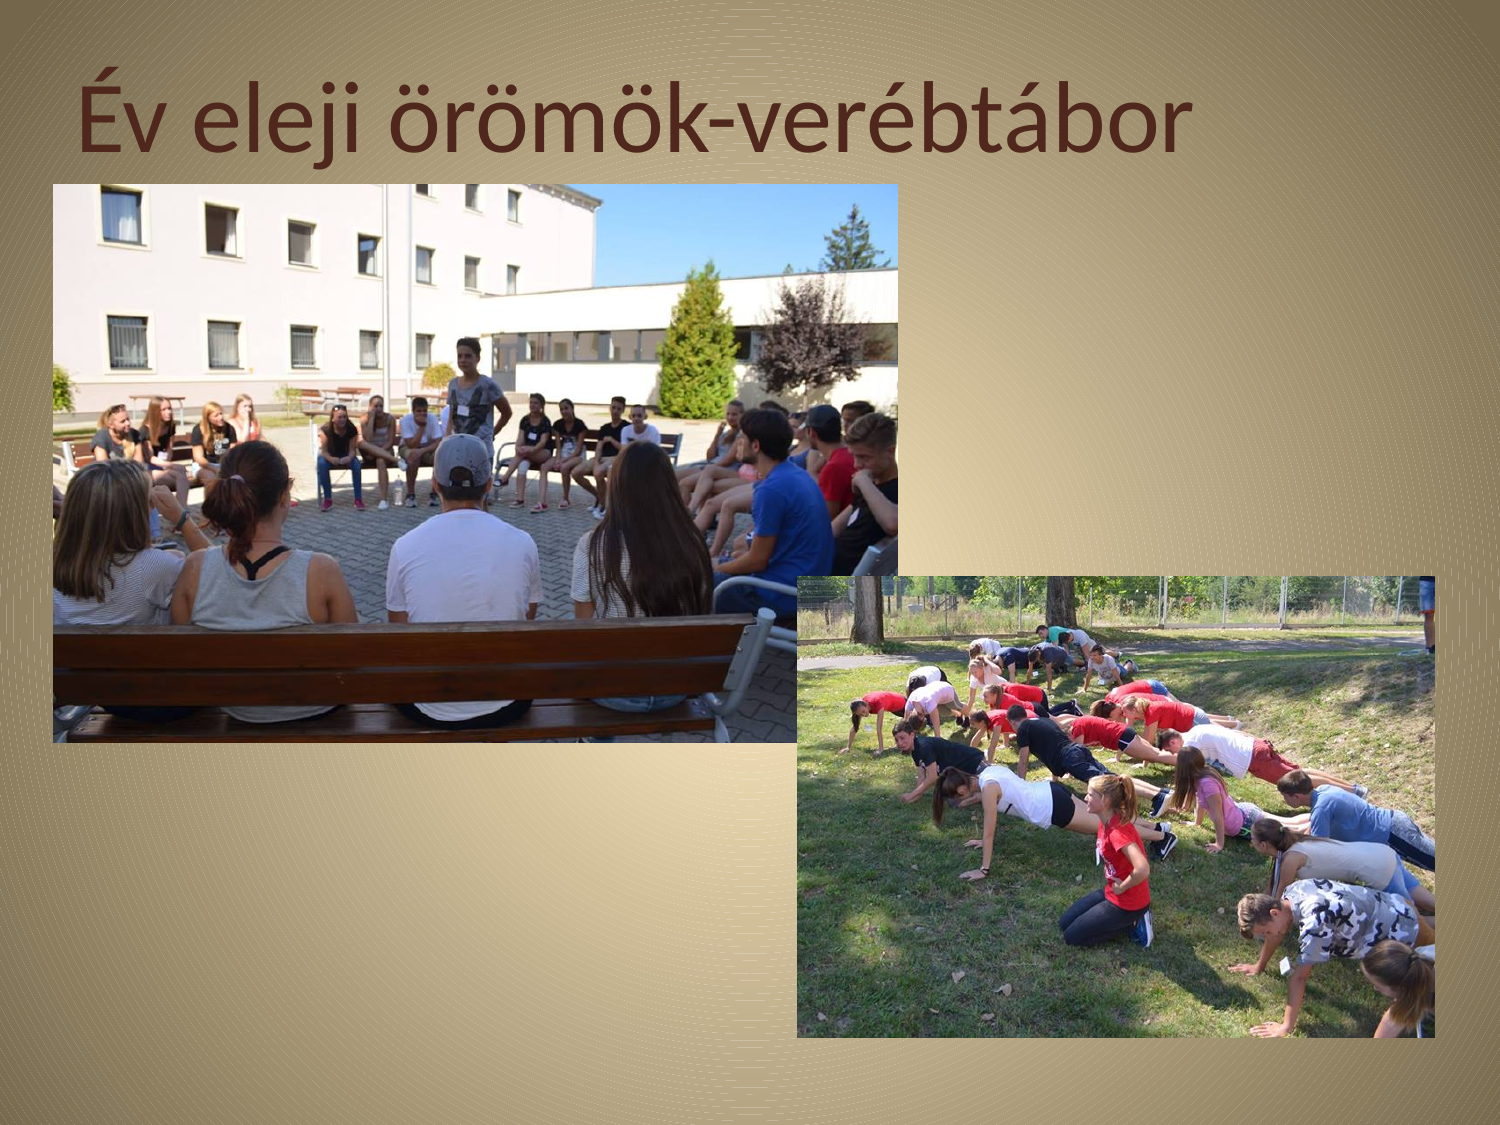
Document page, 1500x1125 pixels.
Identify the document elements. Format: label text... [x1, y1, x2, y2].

picture [52, 184, 1436, 1038]
title Év eleji örömök-verébtábor [75, 42, 1425, 173]
